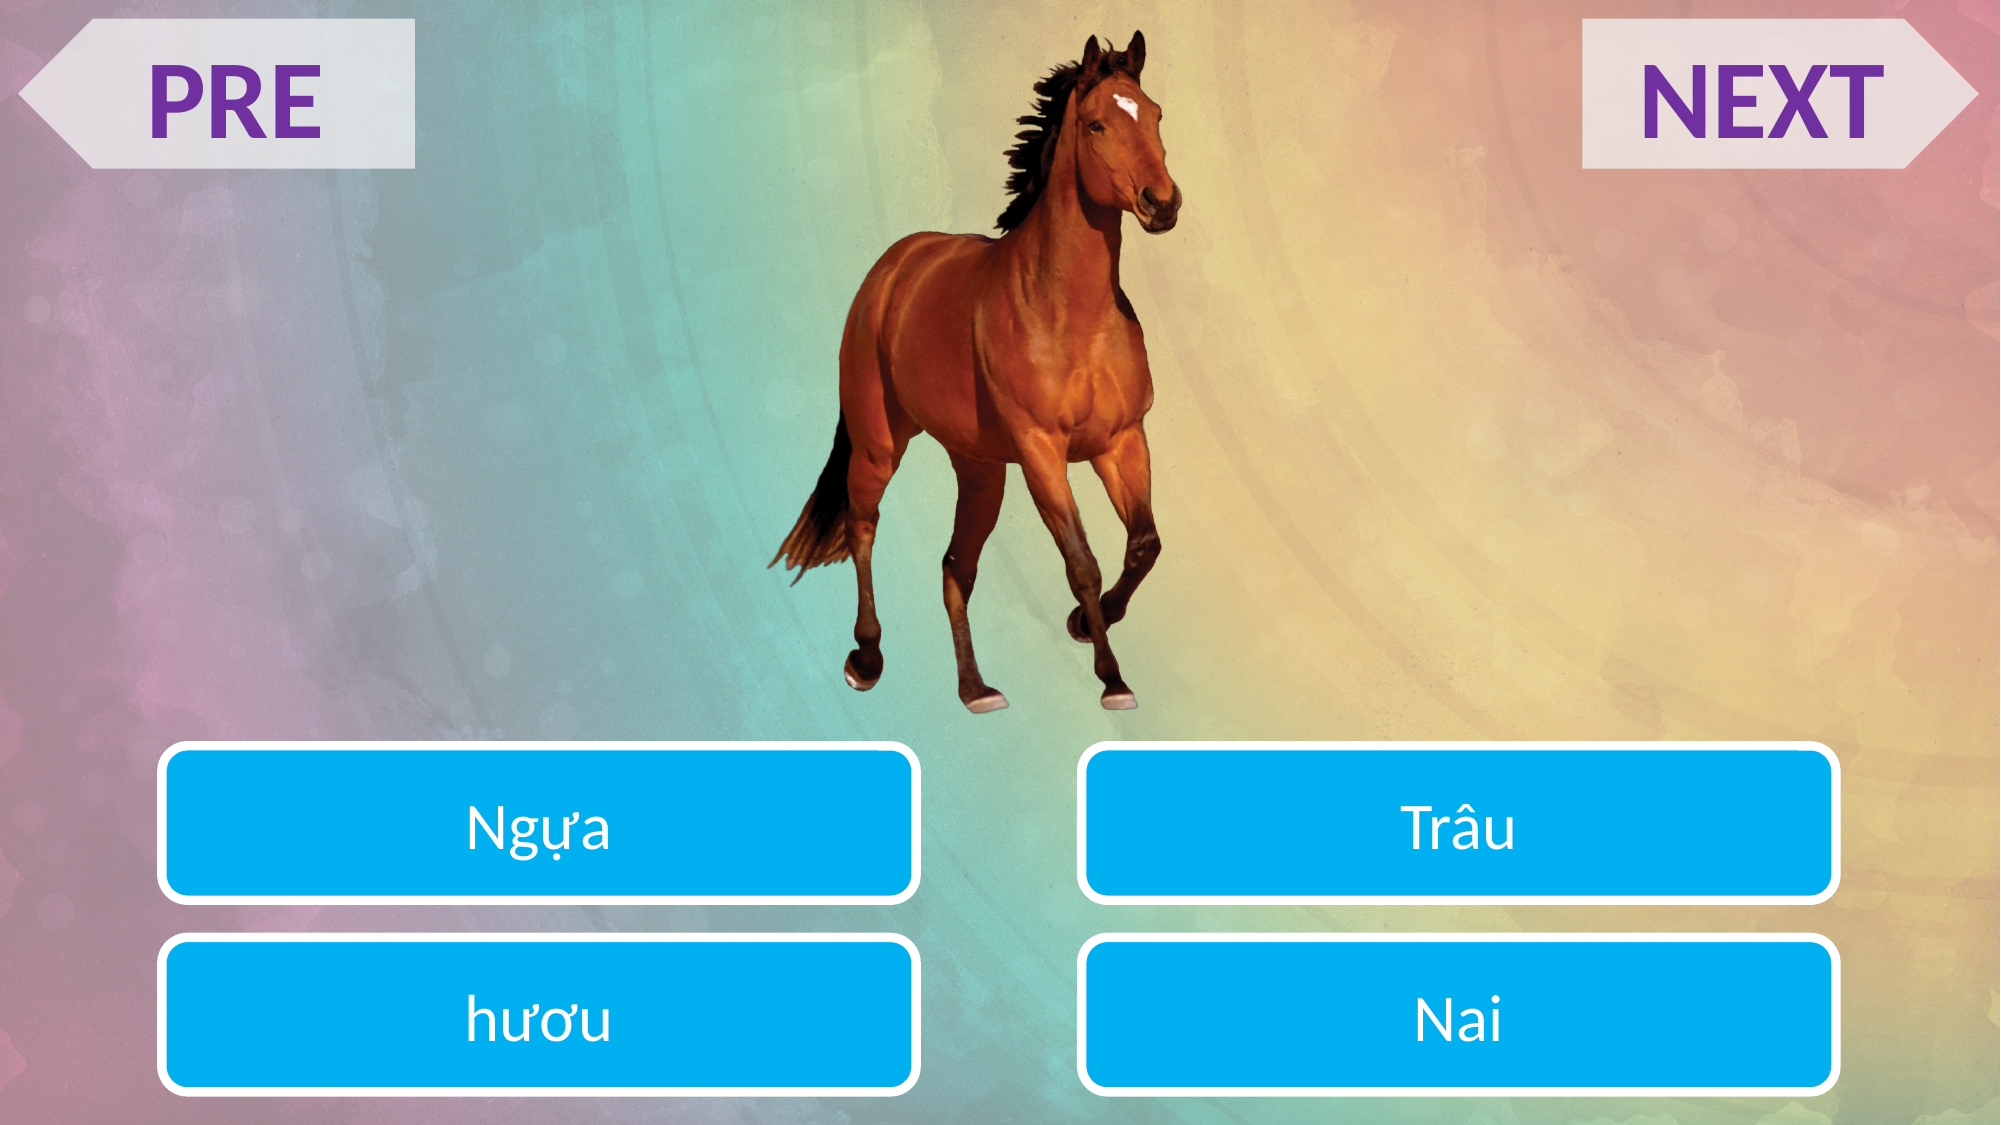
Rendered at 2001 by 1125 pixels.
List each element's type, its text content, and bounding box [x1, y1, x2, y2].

text_box PRE [16, 17, 416, 170]
text_box Ngựa [160, 744, 918, 902]
text_box Trâu [1080, 744, 1837, 902]
text_box Nai [1080, 936, 1837, 1093]
text_box hươu [160, 936, 918, 1093]
picture [761, 27, 1186, 718]
text_box NEXT [1581, 17, 1981, 170]
